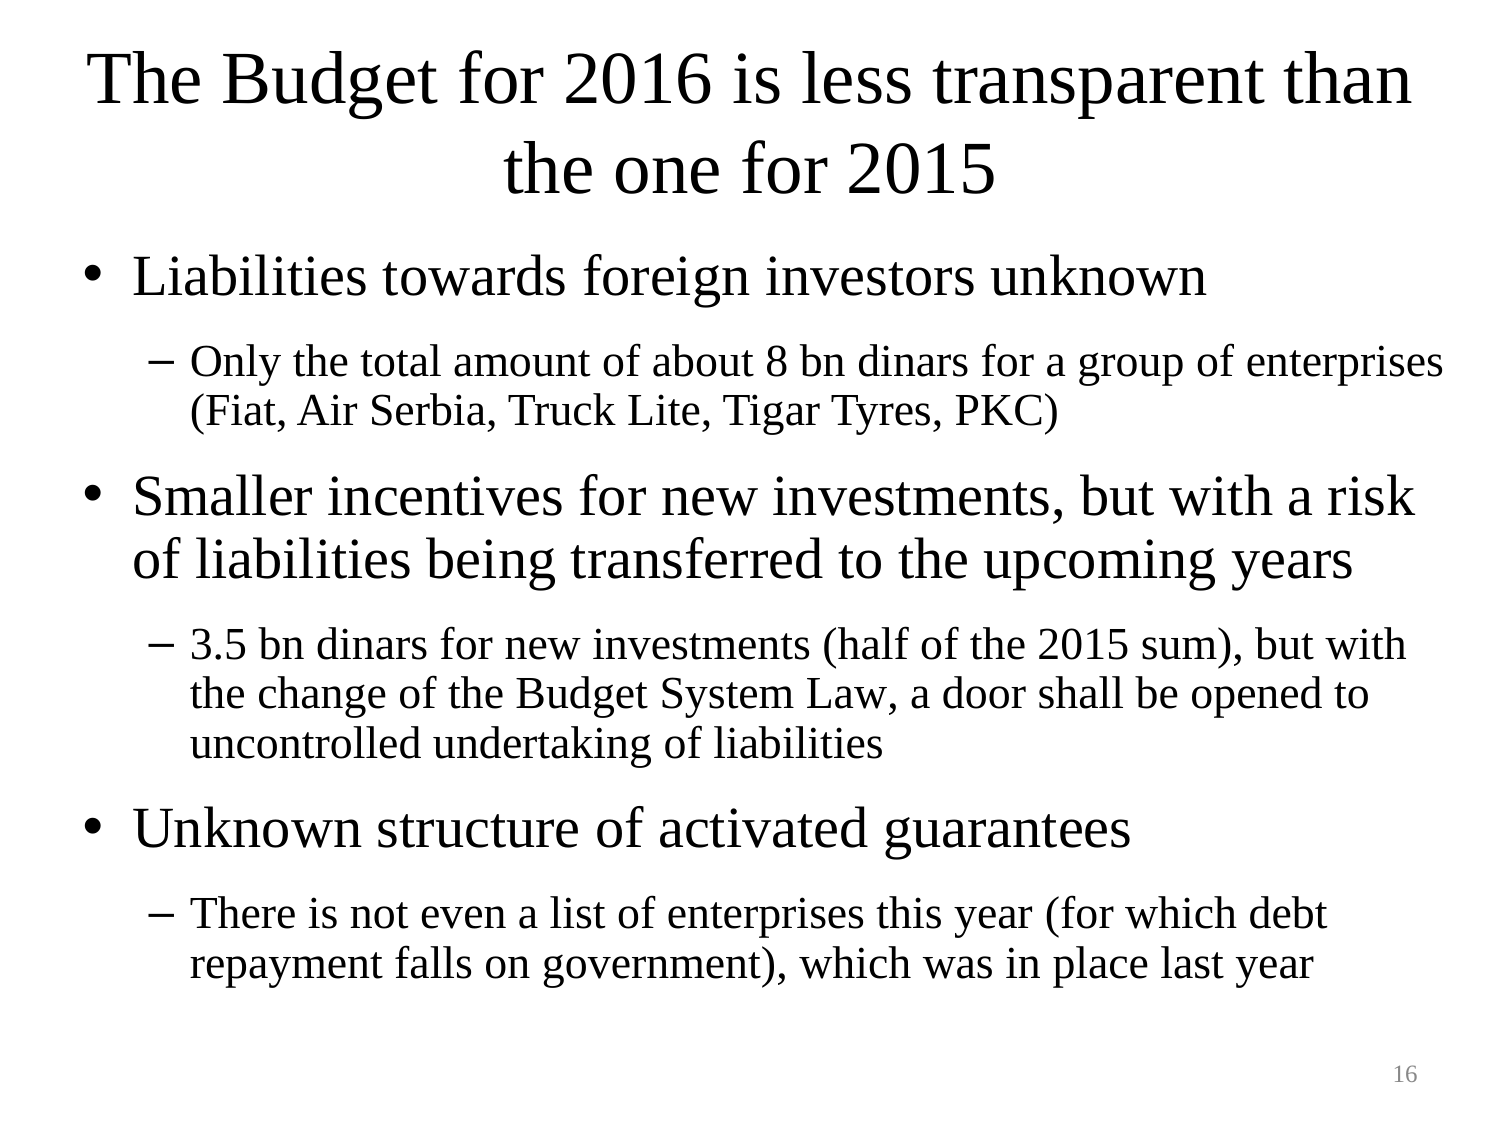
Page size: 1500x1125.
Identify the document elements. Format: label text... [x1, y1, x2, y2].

slide_number 16 [1384, 1049, 1426, 1096]
list Liabilities towards foreign investors unknown Only the total amount of about 8 bn dinars for a group of enterprises (Fiat, Air Serbia, Truck Lite, Tigar Tyres, PKC) Smaller incentives for new investments, but with a risk of liabilities being transferred to the upcoming years 3.5 bn dinars for new investments (half of the 2015 sum), but with the change of the Budget System Law, a door shall be opened to uncontrolled undertaking of liabilities Unknown structure of activated guarantees There is not even a list of enterprises this year (for which debt repayment falls on government), which was in place last year [74, 236, 1470, 1006]
title The Budget for 2016 is less transparent than the one for 2015 [74, 24, 1426, 213]
